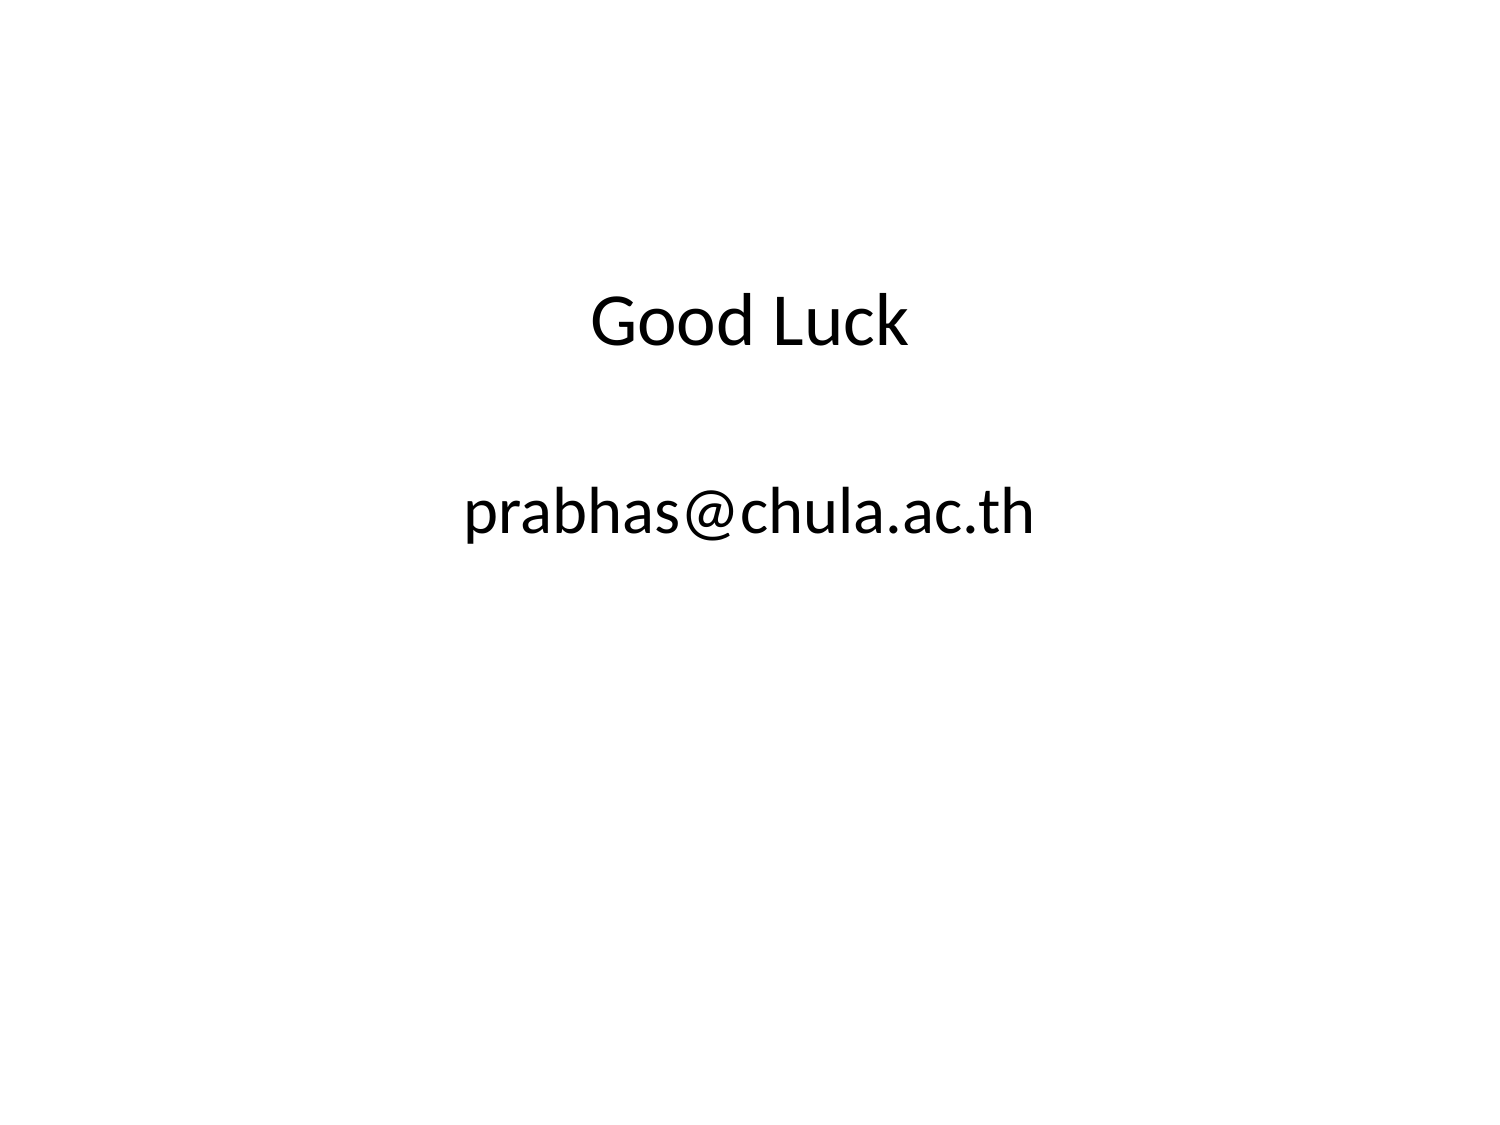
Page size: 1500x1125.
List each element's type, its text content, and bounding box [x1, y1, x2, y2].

list Good Luck prabhas@chula.ac.th [75, 262, 1425, 1005]
